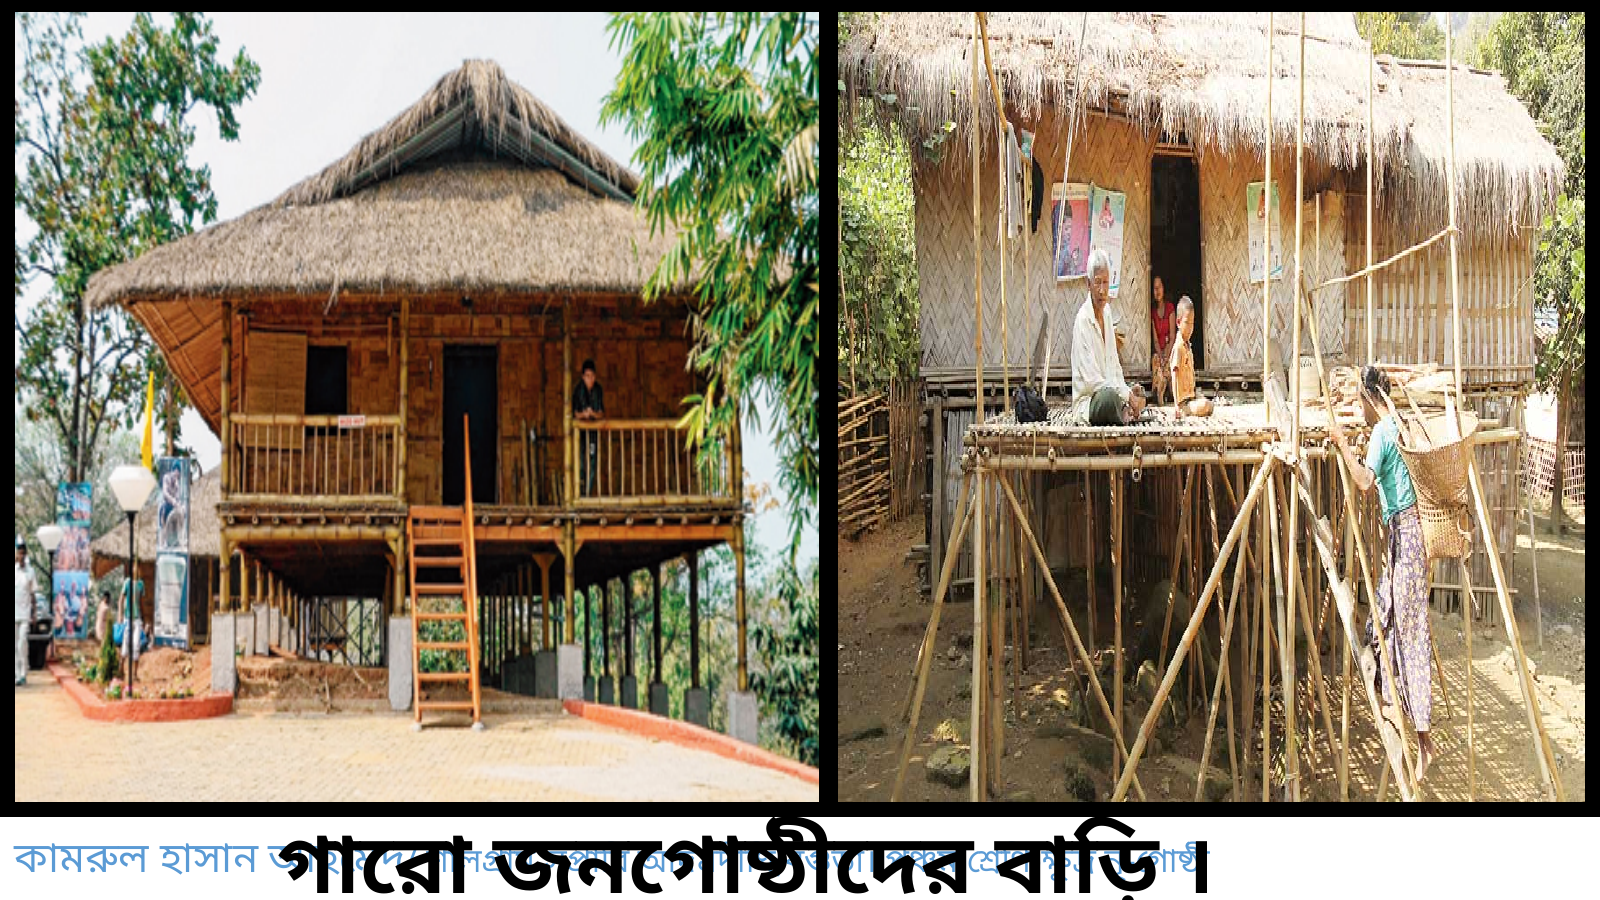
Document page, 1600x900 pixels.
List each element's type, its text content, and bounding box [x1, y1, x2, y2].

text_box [14, 11, 1586, 803]
text_box গারো জনগোষ্ঠীদের বাড়ি । [262, 803, 1252, 900]
